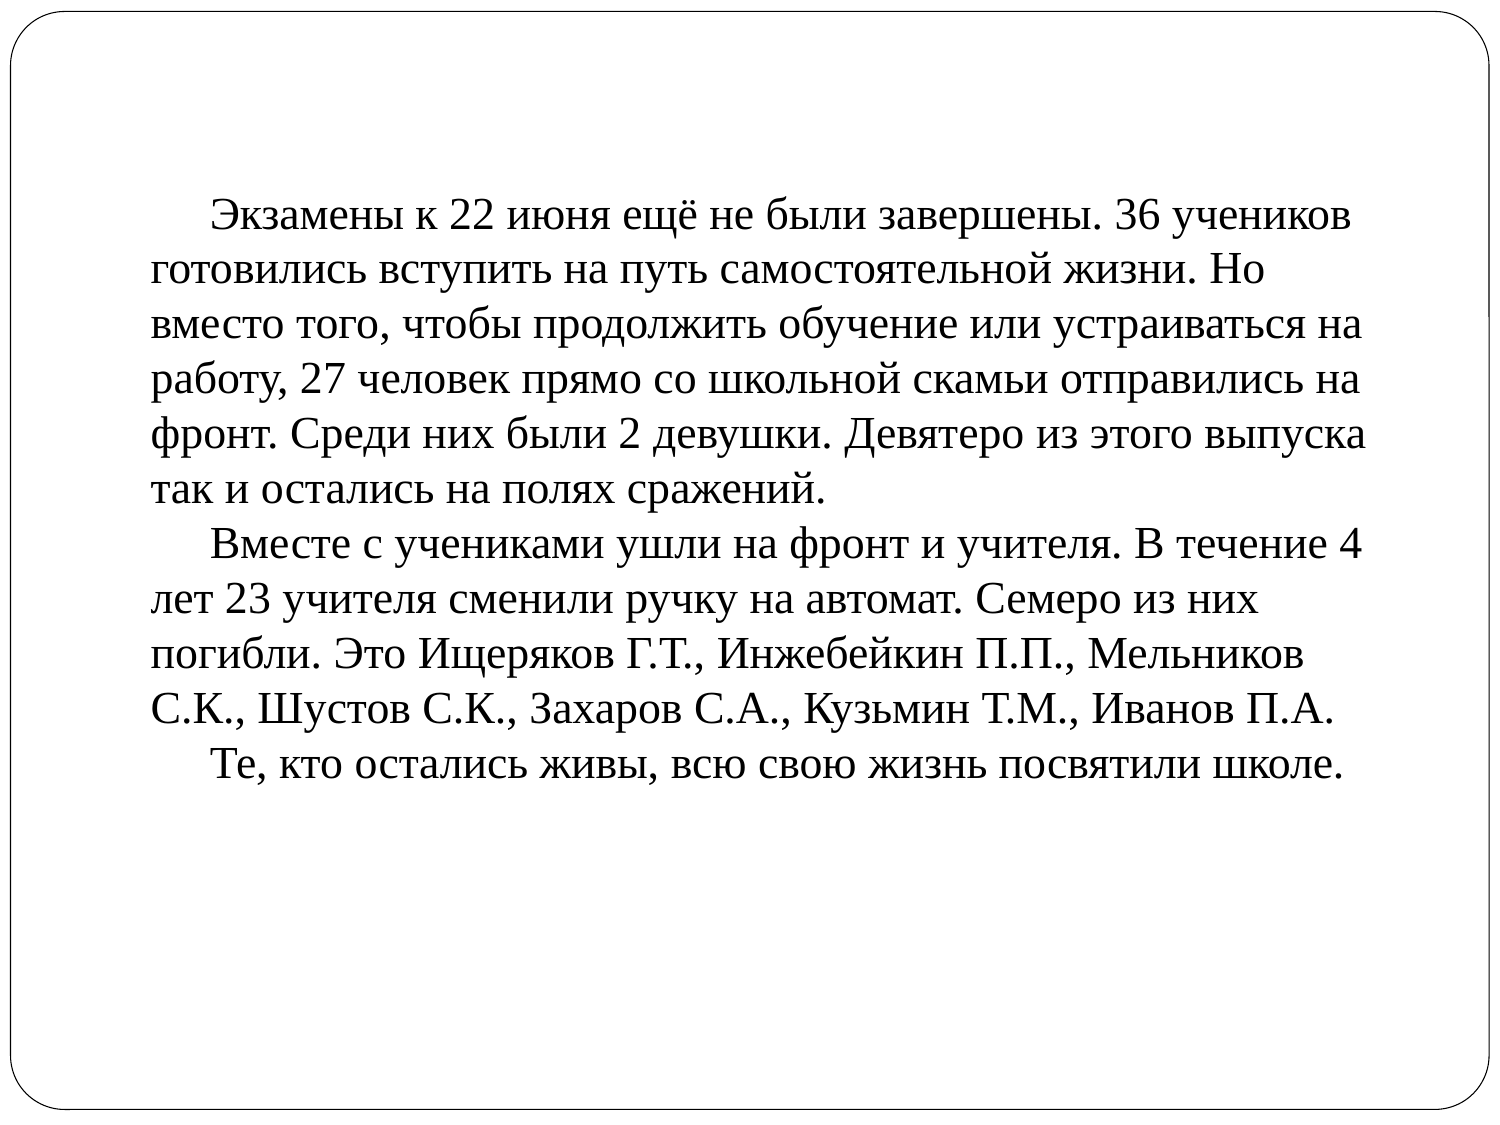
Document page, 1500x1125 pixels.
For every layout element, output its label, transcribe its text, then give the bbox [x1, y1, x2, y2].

text_box Экзамены к 22 июня ещё не были завершены. 36 учеников готовились вступить на путь самостоятельной жизни. Но вместо того, чтобы продолжить обучение или устраиваться на работу, 27 человек прямо со школьной скамьи отправились на фронт. Среди них были 2 девушки. Девятеро из этого выпуска так и остались на полях сражений. Вместе с учениками ушли на фронт и учителя. В течение 4 лет 23 учителя сменили ручку на автомат. Семеро из них погибли. Это Ищеряков Г.Т., Инжебейкин П.П., Мельников С.К., Шустов С.К., Захаров С.А., Кузьмин Т.М., Иванов П.А. Те, кто остались живы, всю свою жизнь посвятили школе. [135, 175, 1418, 851]
